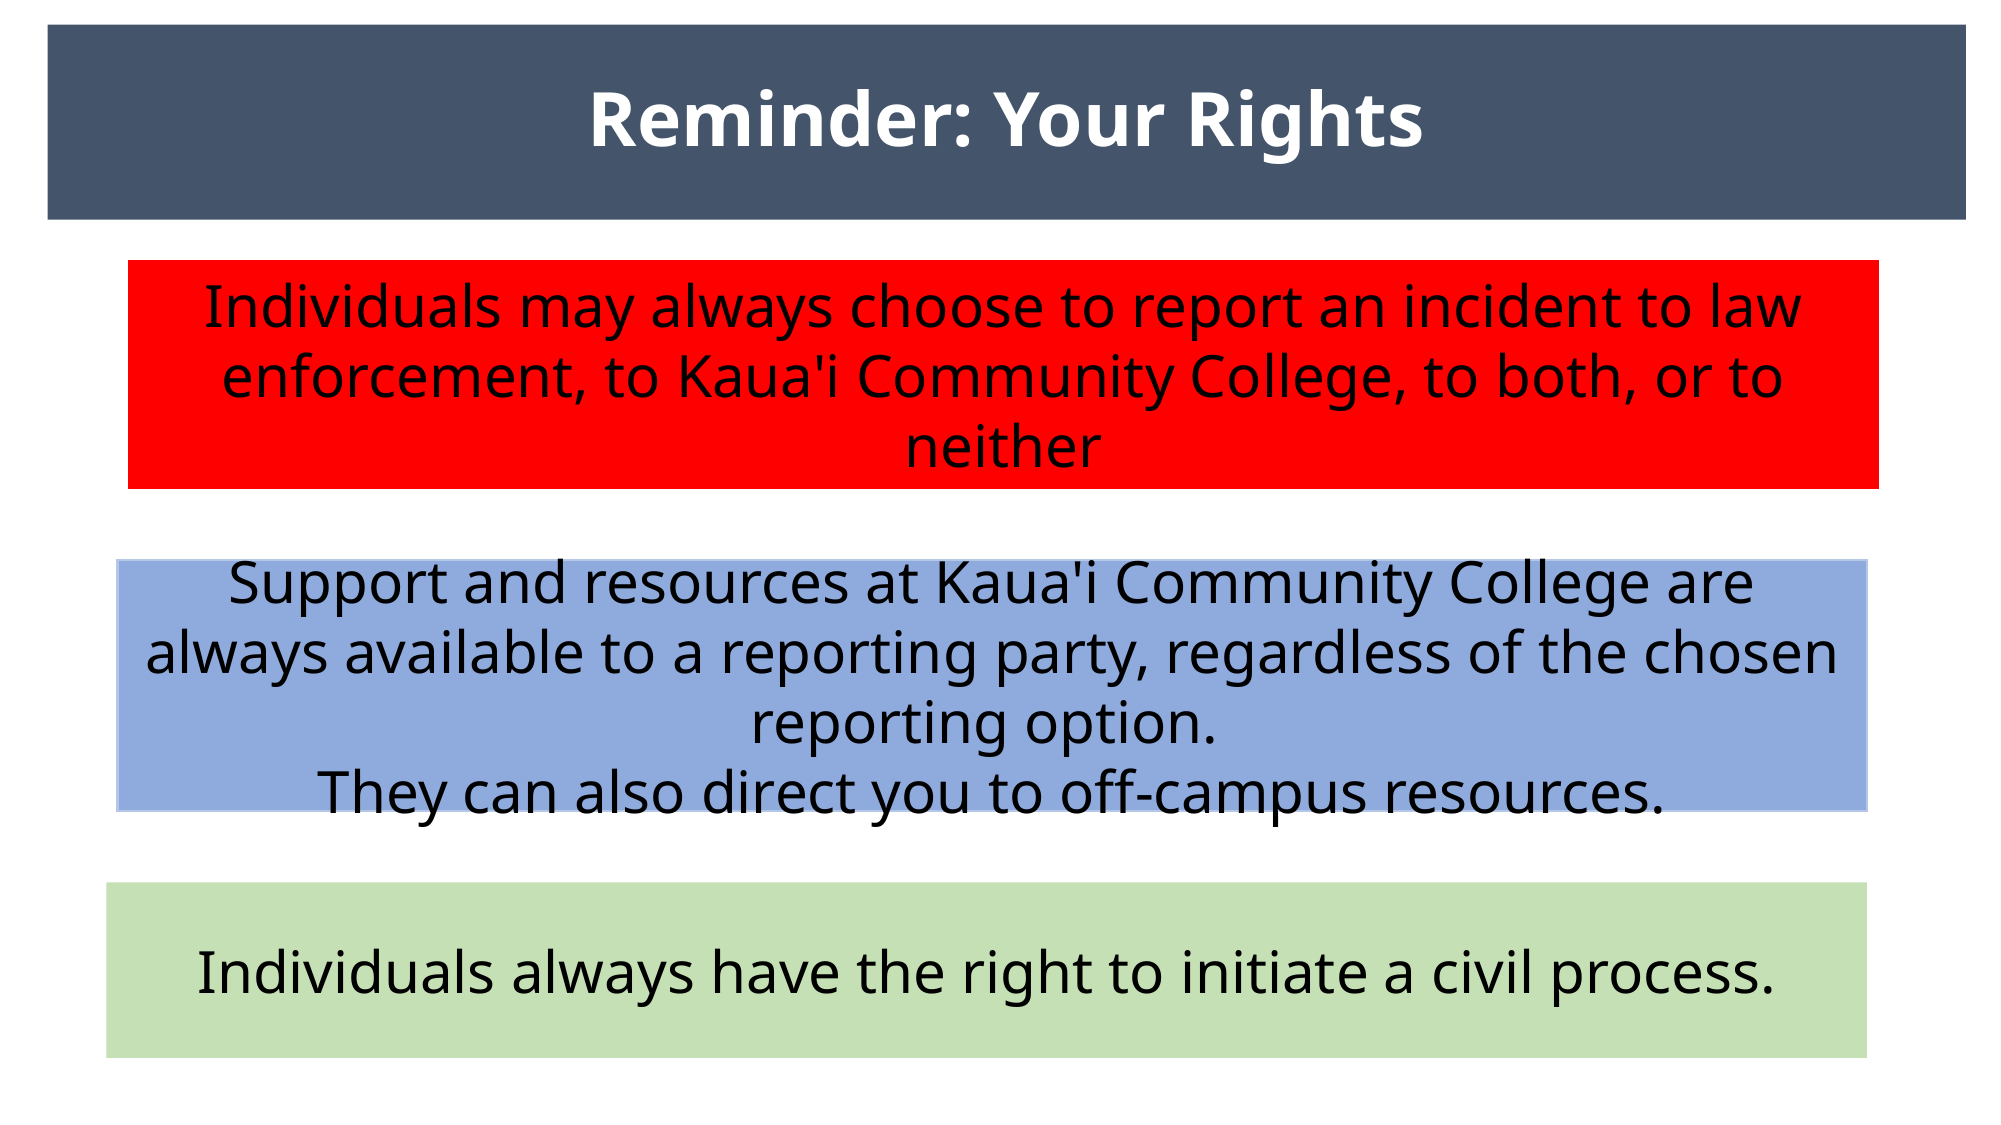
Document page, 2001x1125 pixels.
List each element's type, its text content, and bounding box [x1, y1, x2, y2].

text_box Reminder: Your Rights [47, 24, 1966, 220]
text_box Support and resources at Kaua'i Community College are always available to a reporting party, regardless of the chosen reporting option. They can also direct you to off-campus resources. [116, 559, 1868, 812]
text_box Individuals always have the right to initiate a civil process. [105, 881, 1868, 1059]
text_box Individuals may always choose to report an incident to law enforcement, to Kaua'i Community College, to both, or to neither [128, 260, 1879, 489]
